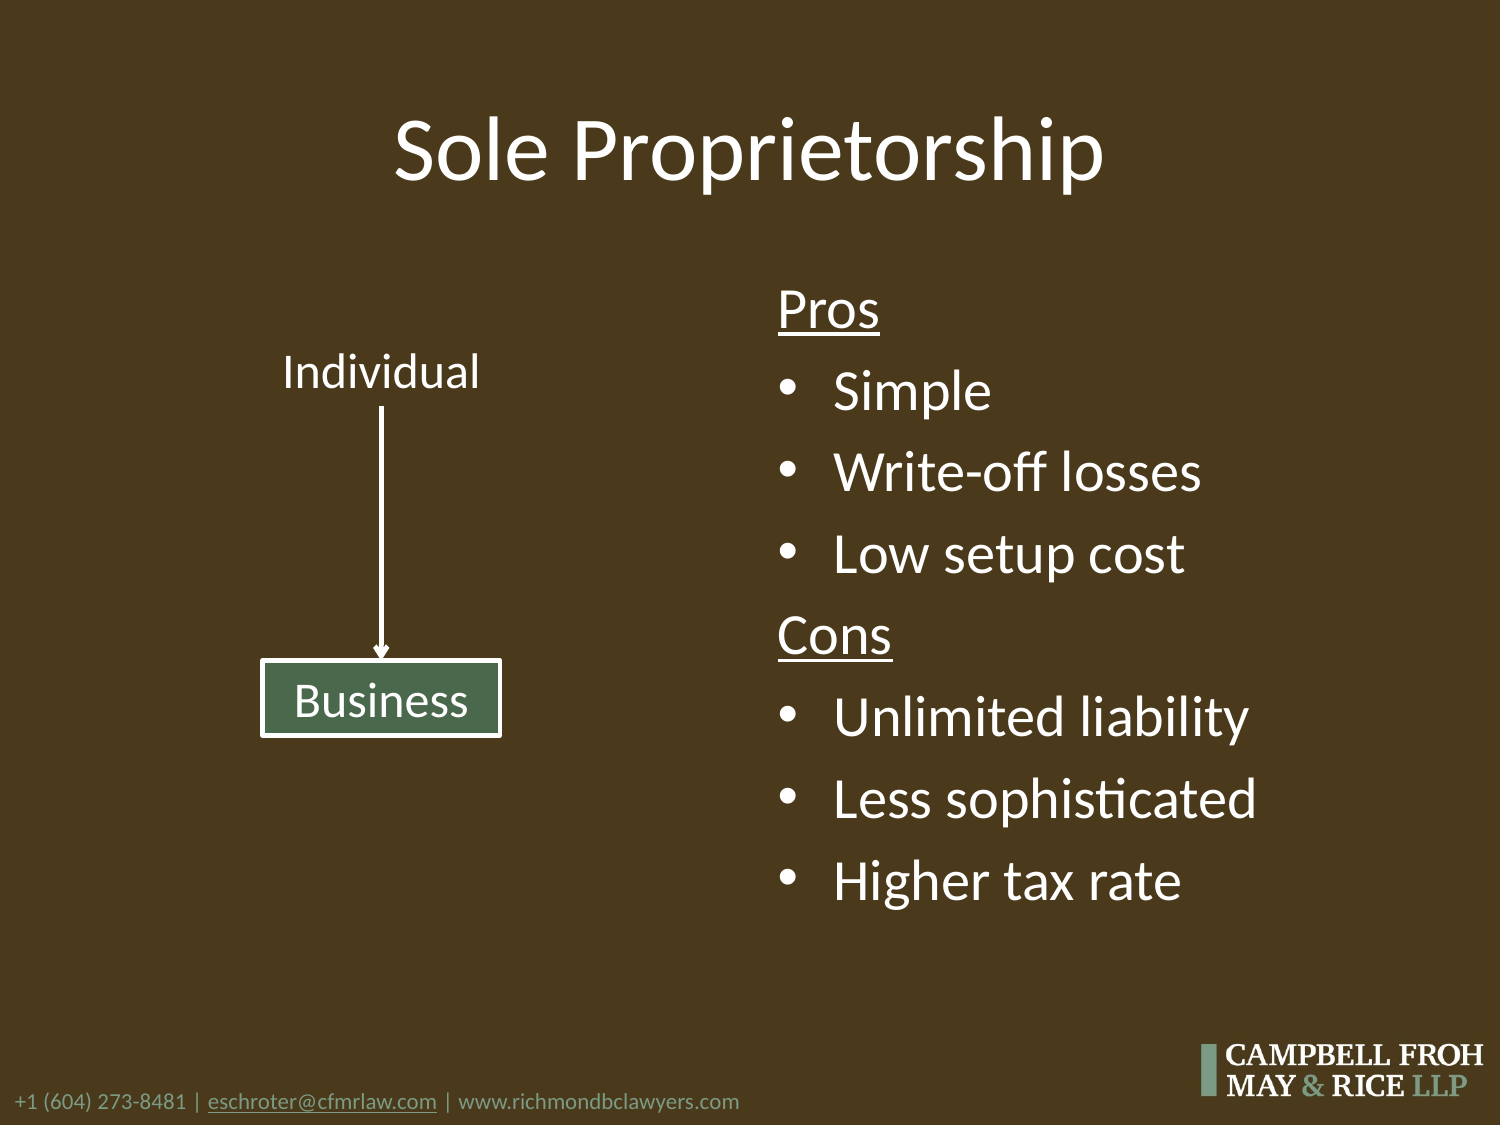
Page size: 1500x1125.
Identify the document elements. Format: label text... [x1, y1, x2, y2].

text_box Individual [168, 331, 595, 407]
picture [1184, 1014, 1500, 1125]
title Sole Proprietorship [75, 50, 1425, 238]
list Pros Simple Write-off losses Low setup cost Cons Unlimited liability Less sophisticated Higher tax rate [762, 262, 1425, 1005]
text_box Business [262, 660, 500, 736]
